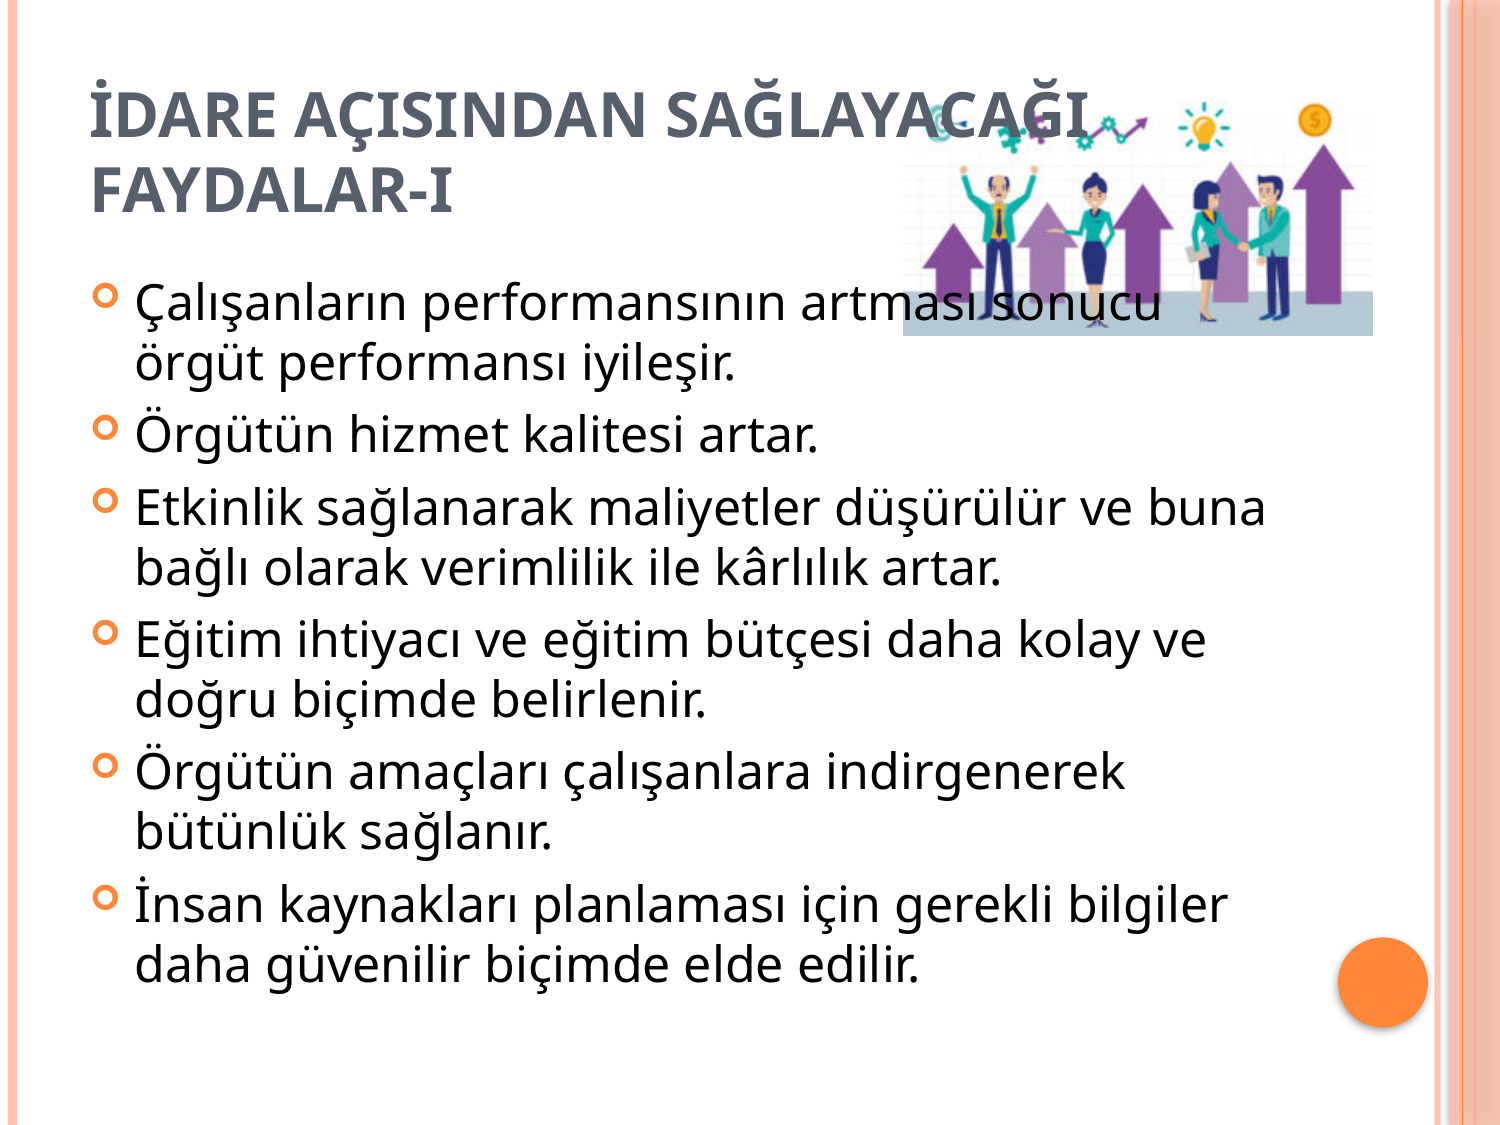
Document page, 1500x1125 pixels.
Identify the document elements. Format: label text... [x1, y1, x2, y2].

list Çalışanların performansının artması sonucu örgüt performansı iyileşir. Örgütün hizmet kalitesi artar. Etkinlik sağlanarak maliyetler düşürülür ve buna bağlı olarak verimlilik ile kârlılık artar. Eğitim ihtiyacı ve eğitim bütçesi daha kolay ve doğru biçimde belirlenir. Örgütün amaçları çalışanlara indirgenerek bütünlük sağlanır. İnsan kaynakları planlaması için gerekli bilgiler daha güvenilir biçimde elde edilir. [75, 262, 1300, 1062]
title İdare açısından sağlayacağı faydalar-I [75, 45, 1300, 233]
picture [902, 89, 1373, 336]
